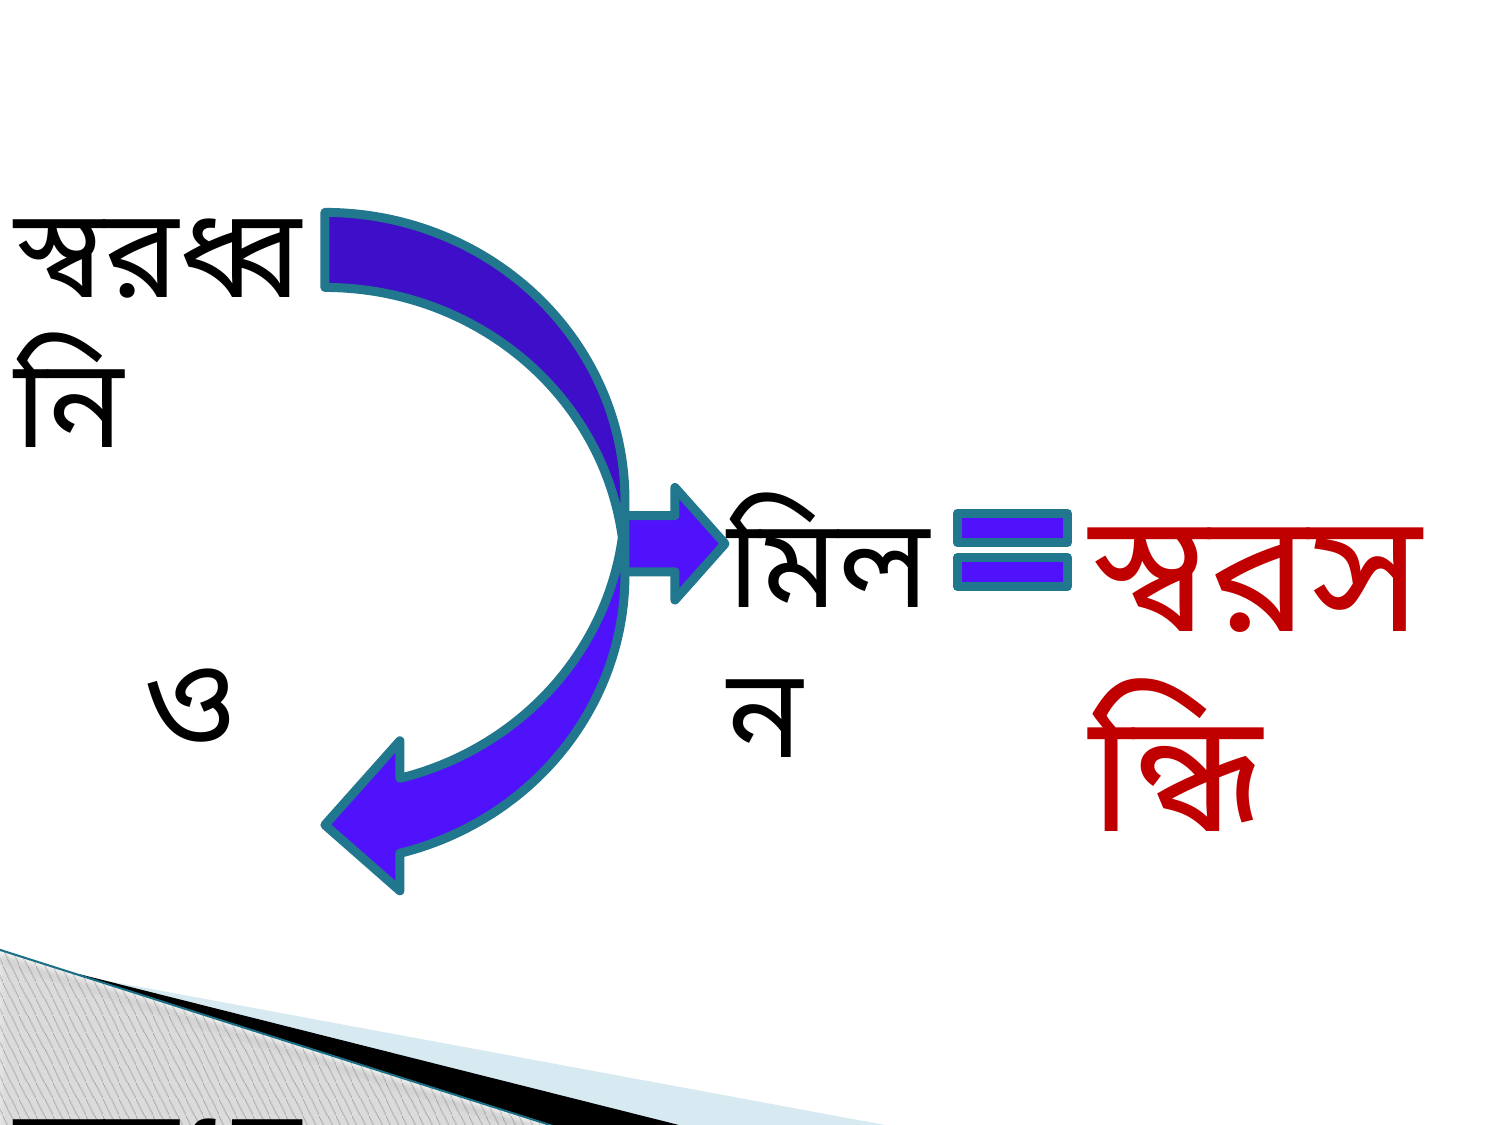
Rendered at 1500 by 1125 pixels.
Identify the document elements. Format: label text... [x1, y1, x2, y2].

text_box স্বরসন্ধি [1074, 457, 1500, 873]
text_box স্বরধ্বনি ও স্বরধ্বনি [0, 165, 325, 1125]
text_box [320, 207, 630, 896]
text_box মিলন [712, 474, 975, 790]
text_box [953, 553, 1072, 591]
text_box [953, 509, 1072, 547]
text_box [620, 483, 712, 605]
